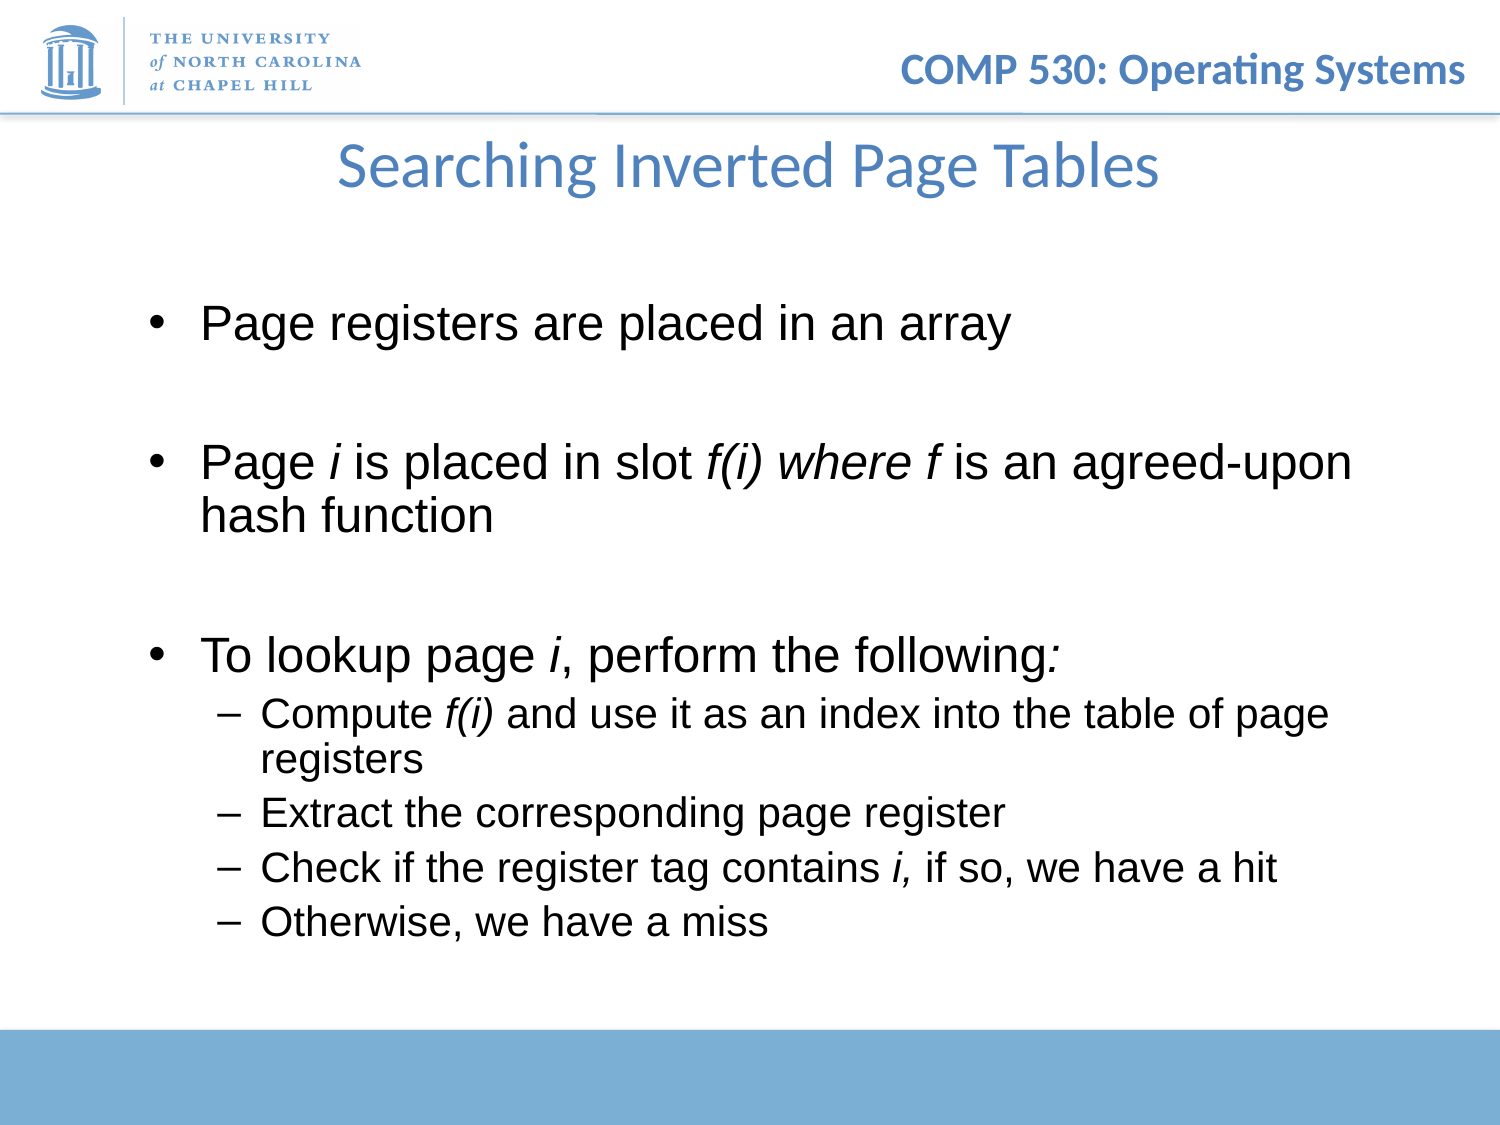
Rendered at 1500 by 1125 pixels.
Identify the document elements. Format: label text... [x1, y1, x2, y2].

title Searching Inverted Page Tables [0, 113, 1500, 209]
picture [41, 17, 361, 105]
list Page registers are placed in an array Page i is placed in slot f(i) where f is an agreed-upon hash function To lookup page i, perform the following: Compute f(i) and use it as an index into the table of page registers Extract the corresponding page register Check if the register tag contains i, if so, we have a hit Otherwise, we have a miss [133, 220, 1409, 956]
